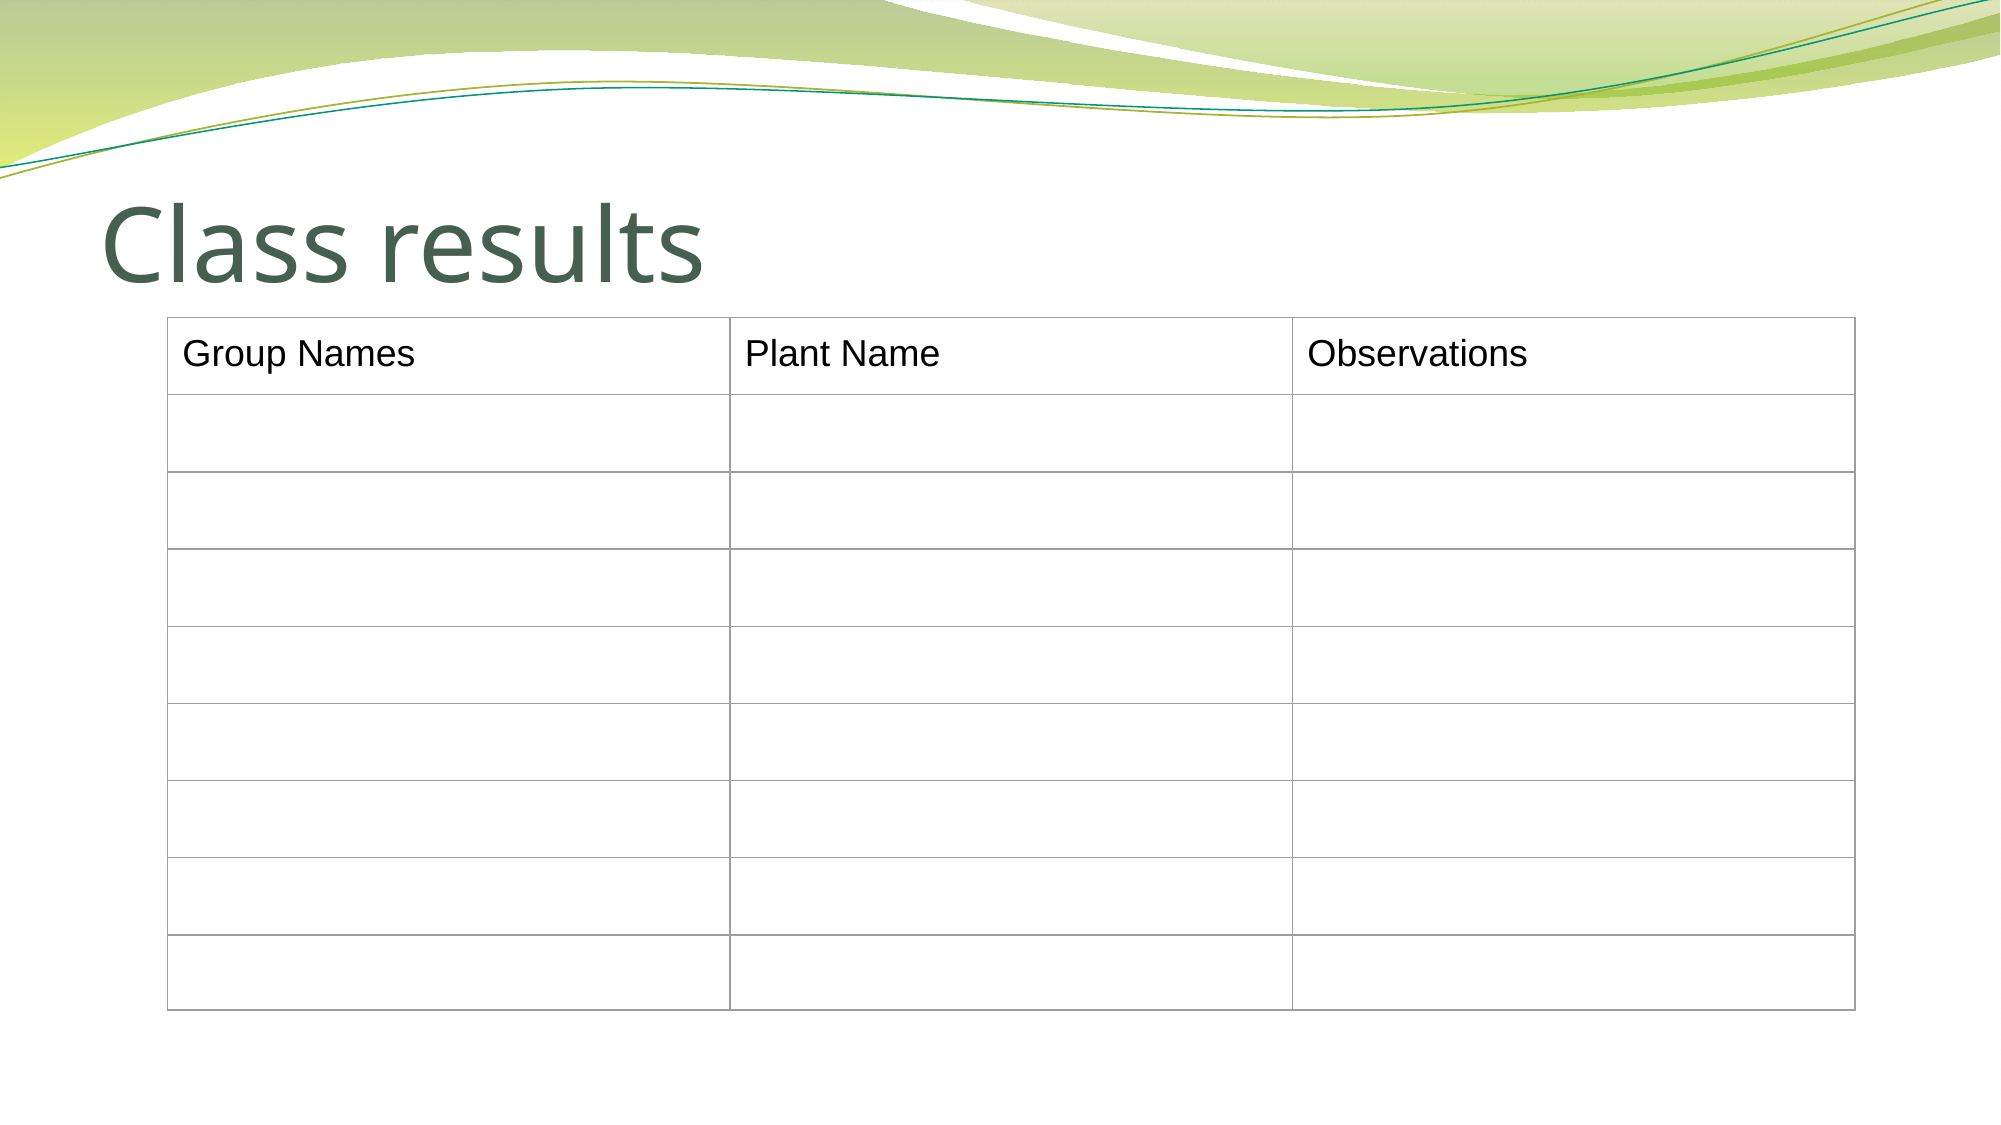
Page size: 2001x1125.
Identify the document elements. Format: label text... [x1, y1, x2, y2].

table_cell [1293, 627, 1854, 703]
table_cell [168, 395, 729, 471]
table_cell [1293, 473, 1854, 548]
table_cell [1293, 704, 1854, 780]
table_cell [731, 704, 1292, 780]
table_cell [731, 395, 1292, 471]
table_cell [168, 627, 729, 703]
table_cell [731, 550, 1292, 626]
table_cell [731, 858, 1292, 934]
table_cell [1293, 936, 1854, 1009]
table_cell [168, 473, 729, 548]
table_cell [168, 704, 729, 780]
table_header Plant Name [731, 318, 1292, 394]
table_cell [1293, 858, 1854, 934]
table_cell [168, 550, 729, 626]
table_cell [1293, 395, 1854, 471]
table_cell [1293, 781, 1854, 857]
table_header Group Names [168, 318, 729, 394]
table_cell [731, 936, 1292, 1009]
title Class results [99, 115, 1900, 303]
table_cell [168, 781, 729, 857]
table_cell [731, 627, 1292, 703]
table_cell [731, 473, 1292, 548]
table_cell [731, 781, 1292, 857]
table_cell [1293, 550, 1854, 626]
table_cell [168, 936, 729, 1009]
table_header Observations [1293, 318, 1854, 394]
table_cell [168, 858, 729, 934]
